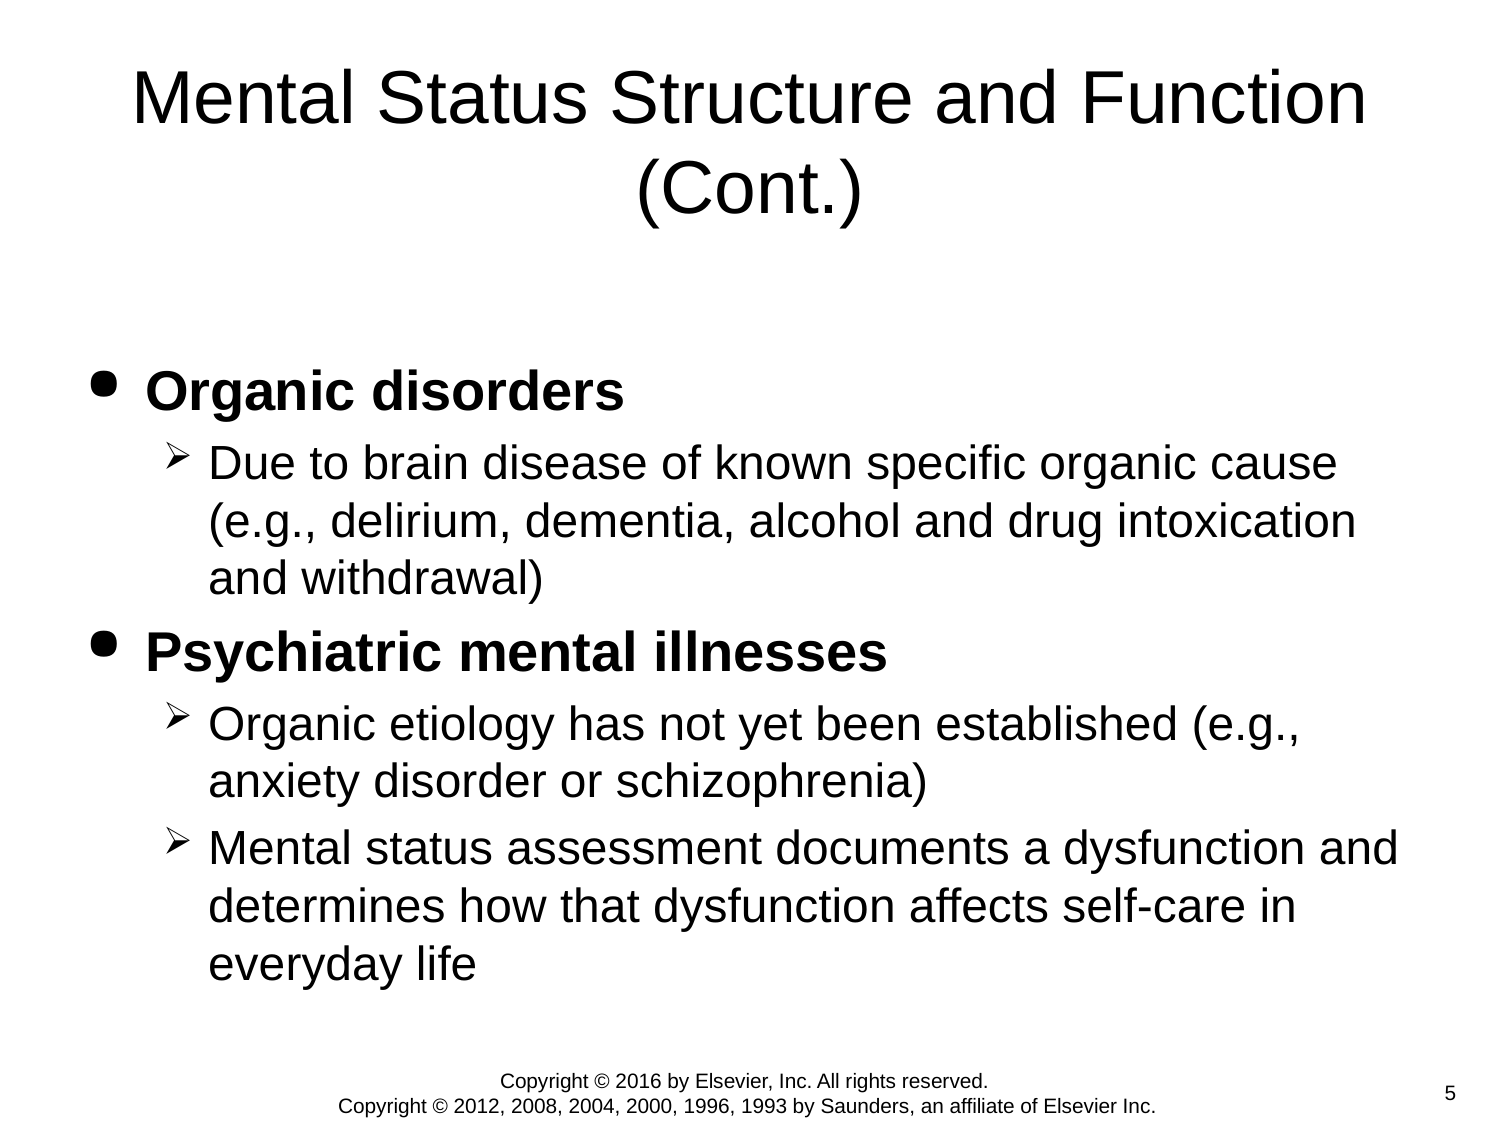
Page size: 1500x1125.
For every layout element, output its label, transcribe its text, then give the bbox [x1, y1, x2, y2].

list Organic disorders Due to brain disease of known specific organic cause (e.g., delirium, dementia, alcohol and drug intoxication and withdrawal) Psychiatric mental illnesses Organic etiology has not yet been established (e.g., anxiety disorder or schizophrenia) Mental status assessment documents a dysfunction and determines how that dysfunction affects self-care in everyday life [75, 269, 1427, 1001]
title Mental Status Structure and Function (Cont.) [74, 44, 1426, 233]
slide_number 5 [1400, 1060, 1495, 1123]
footer Copyright © 2016 by Elsevier, Inc. All rights reserved. Copyright © 2012, 2008, 2004, 2000, 1996, 1993 by Saunders, an affiliate of Elsevier Inc. [162, 1059, 1338, 1123]
